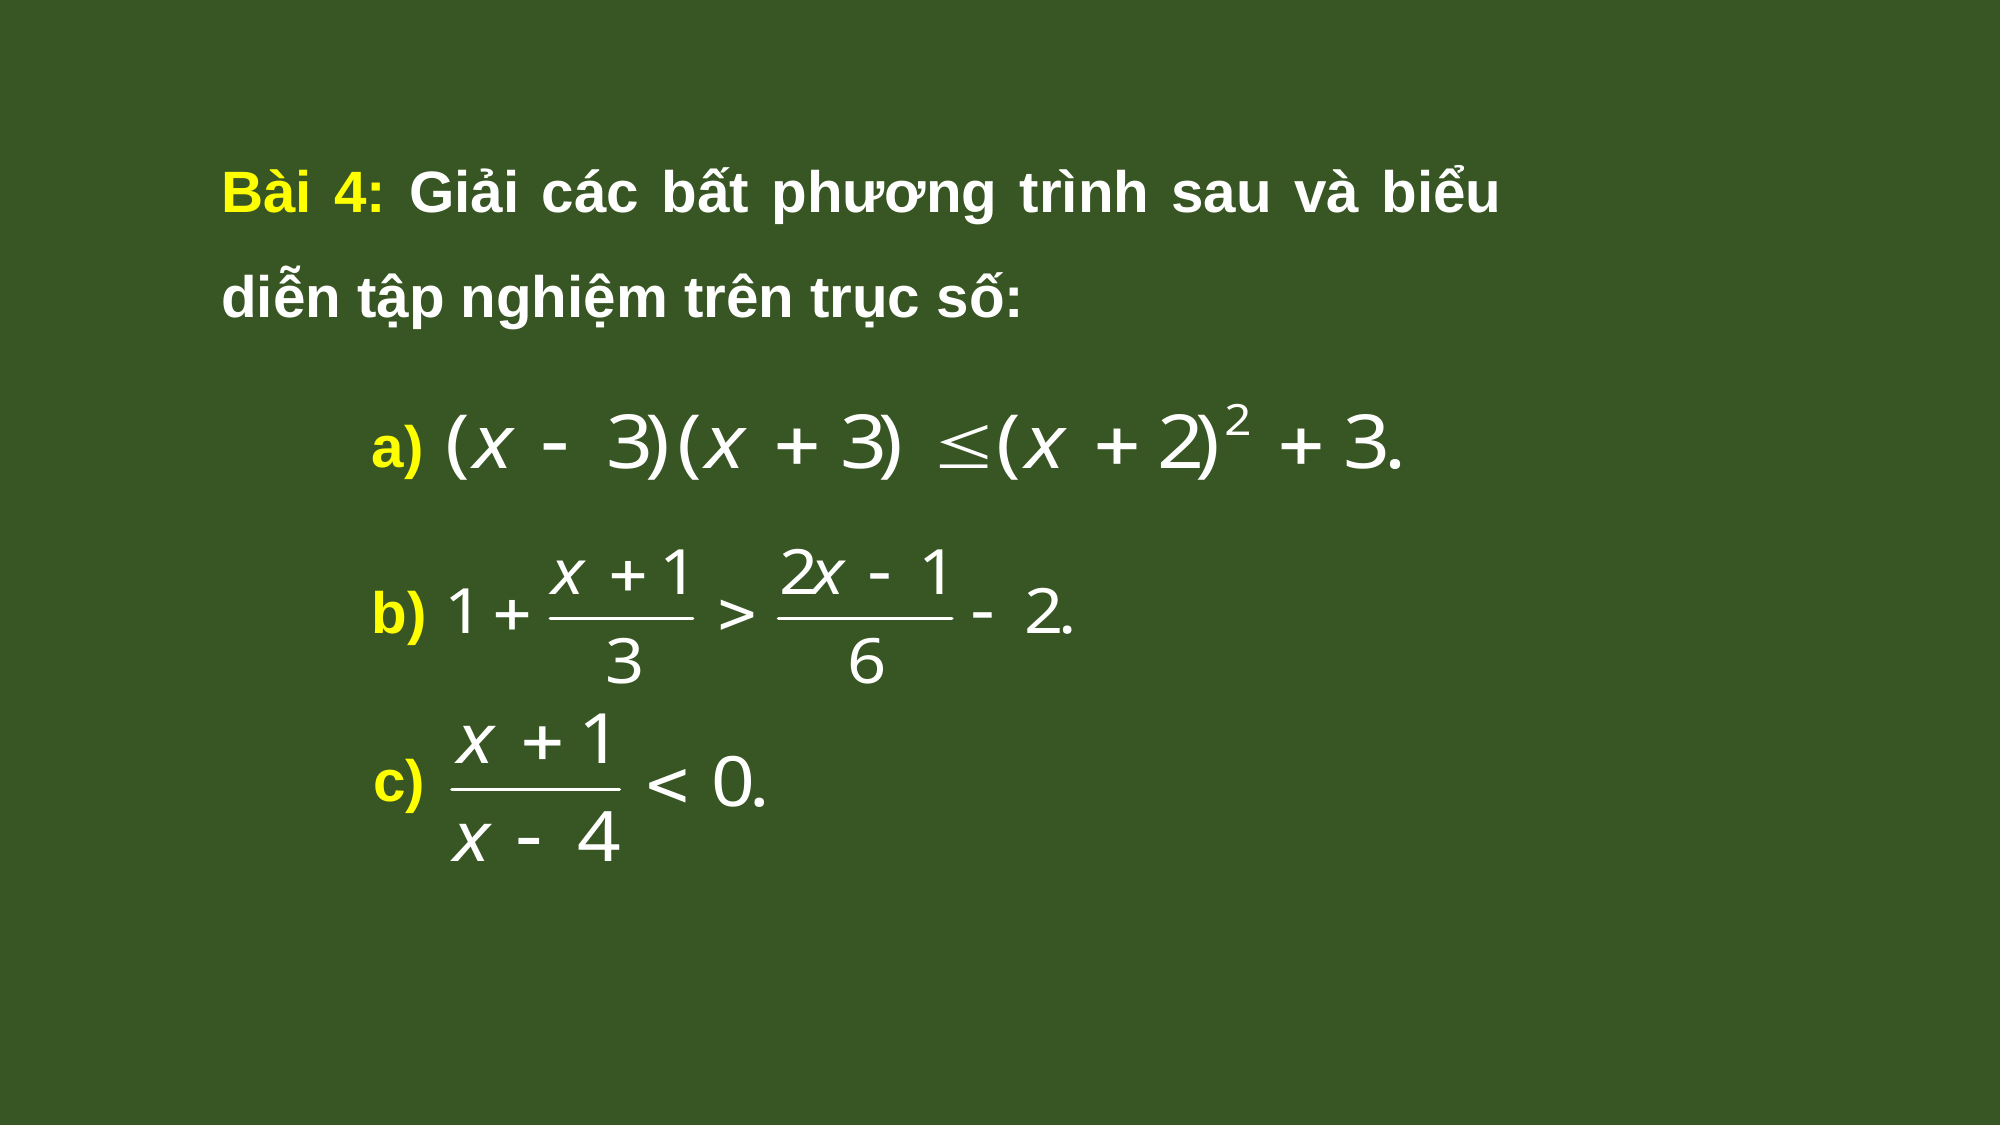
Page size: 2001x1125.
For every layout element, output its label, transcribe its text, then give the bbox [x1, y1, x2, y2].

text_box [439, 524, 1085, 697]
text_box a) [356, 402, 439, 487]
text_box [439, 381, 1419, 500]
text_box c) [358, 735, 439, 821]
text_box Bài 4: Giải các bất phương trình sau và biểu diễn tập nghiệm trên trục số: [206, 111, 1518, 337]
text_box b) [357, 568, 439, 653]
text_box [439, 685, 778, 877]
